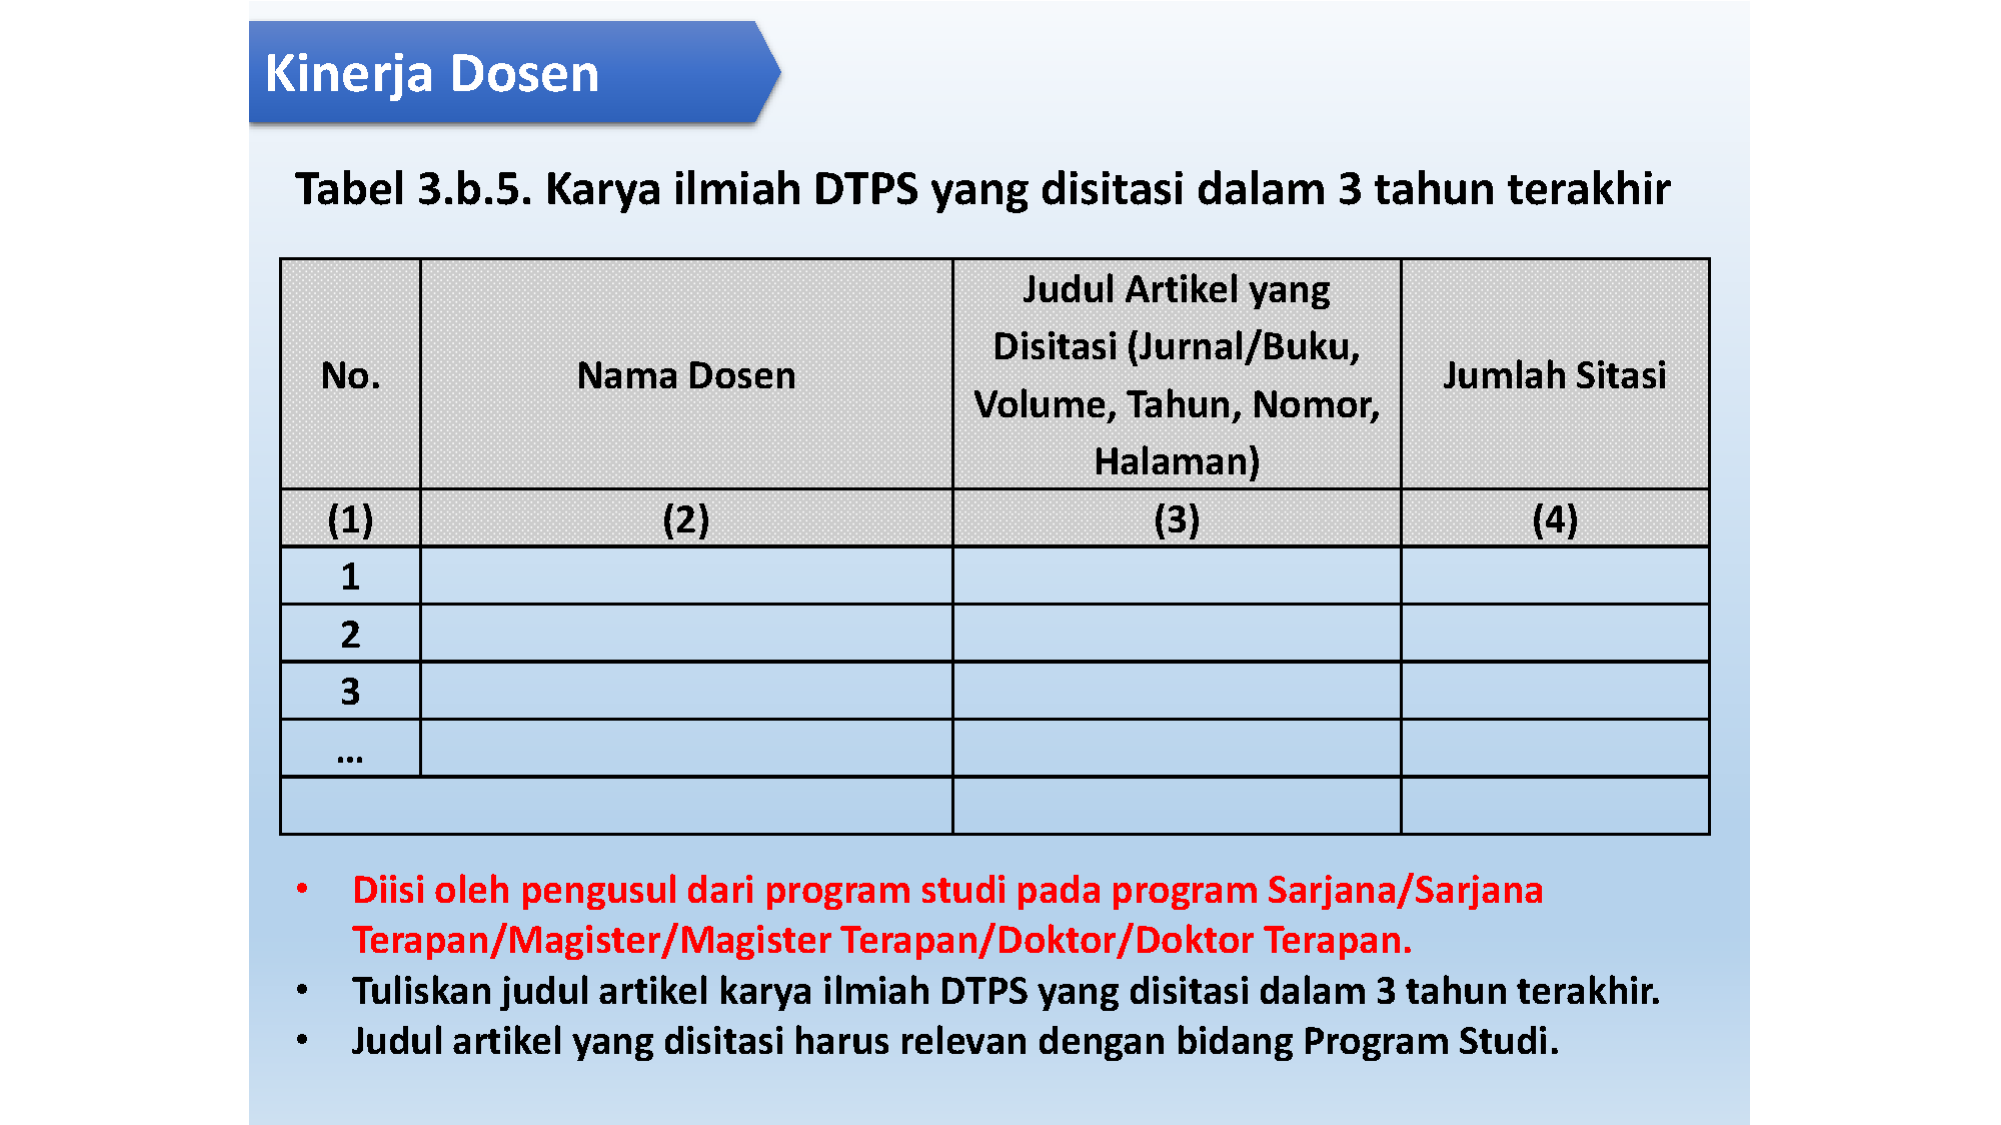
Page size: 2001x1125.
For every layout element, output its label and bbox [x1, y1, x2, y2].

picture [249, 1, 1750, 1125]
